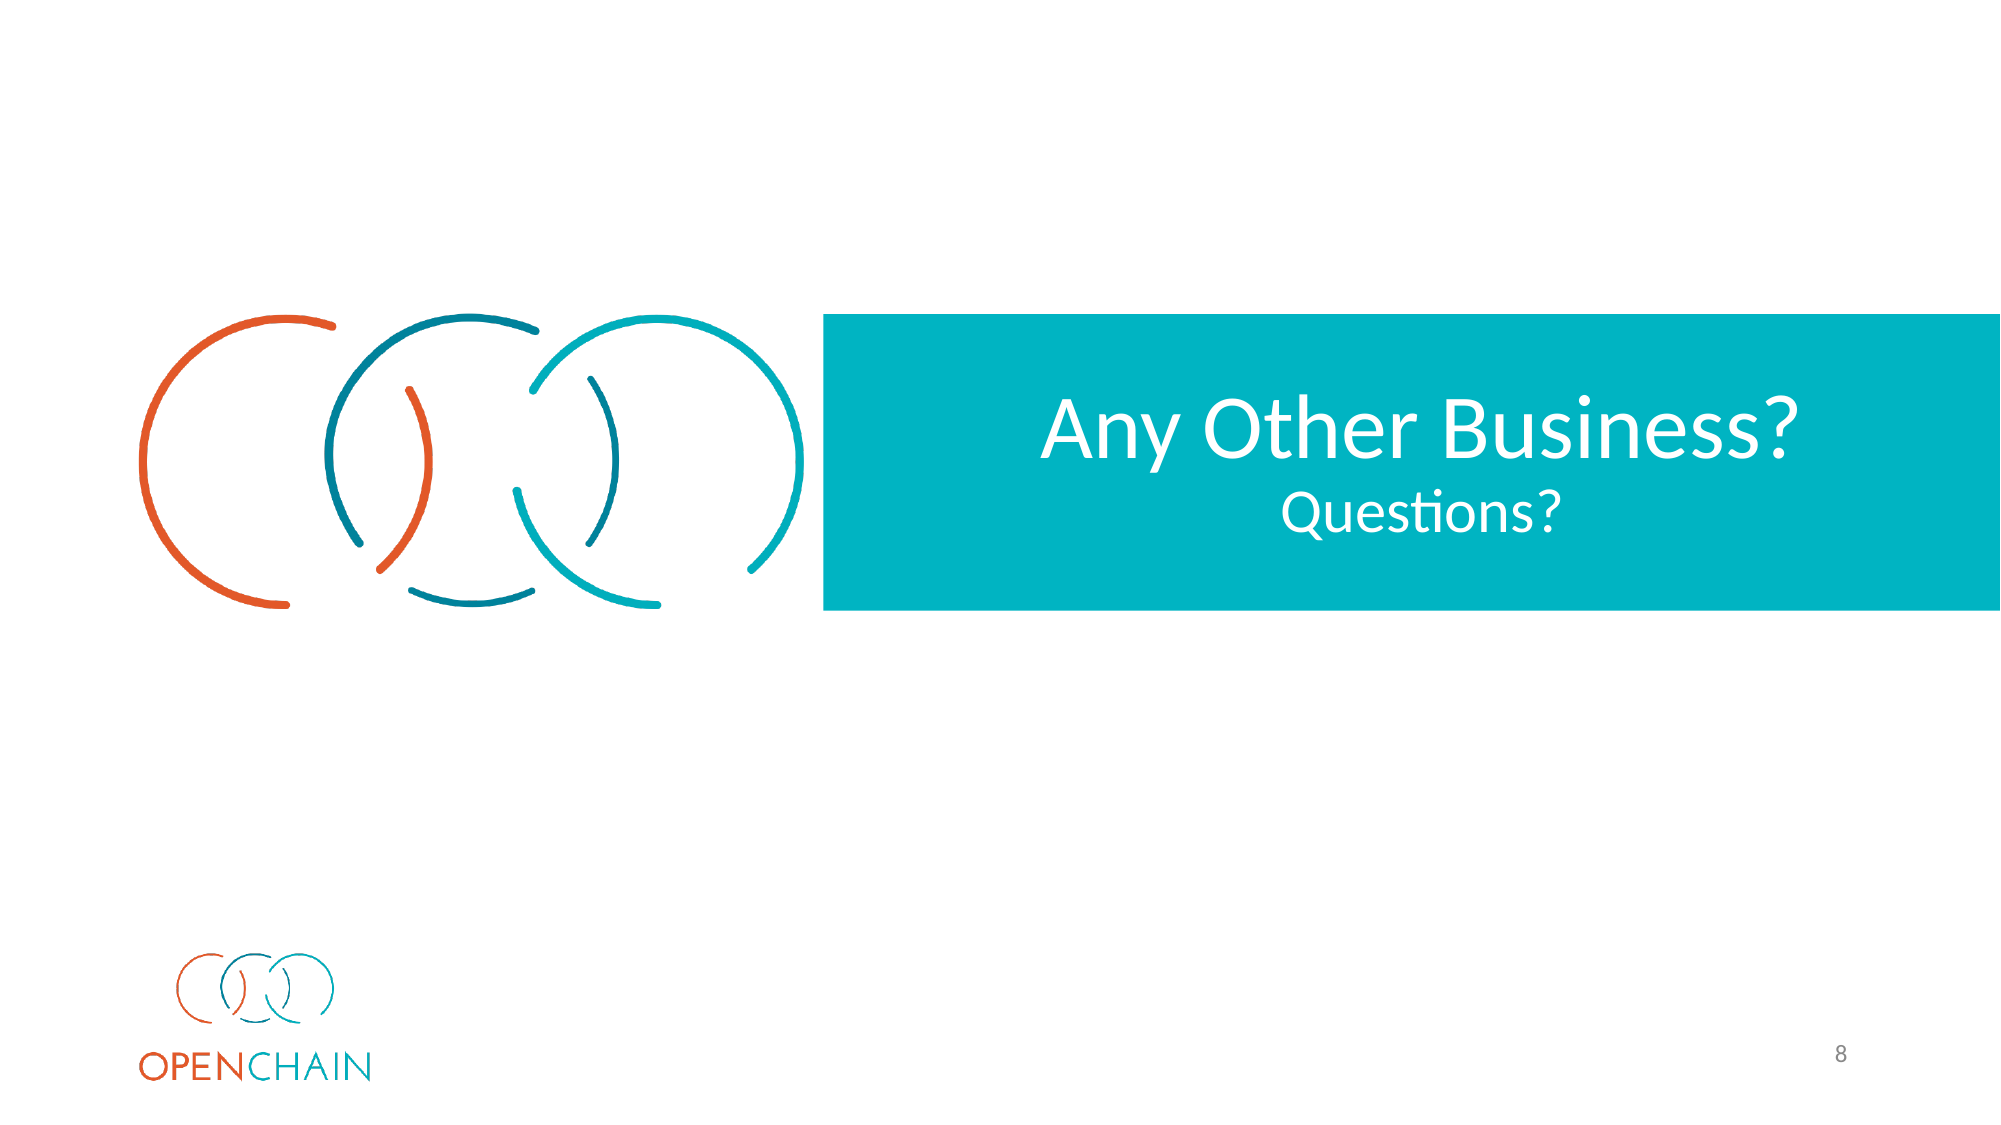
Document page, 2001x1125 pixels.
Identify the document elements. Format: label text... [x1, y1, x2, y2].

title Any Other Business? Questions? [845, 314, 2000, 611]
picture [137, 951, 372, 1082]
picture [137, 313, 806, 611]
slide_number 8 [1648, 1022, 1863, 1083]
